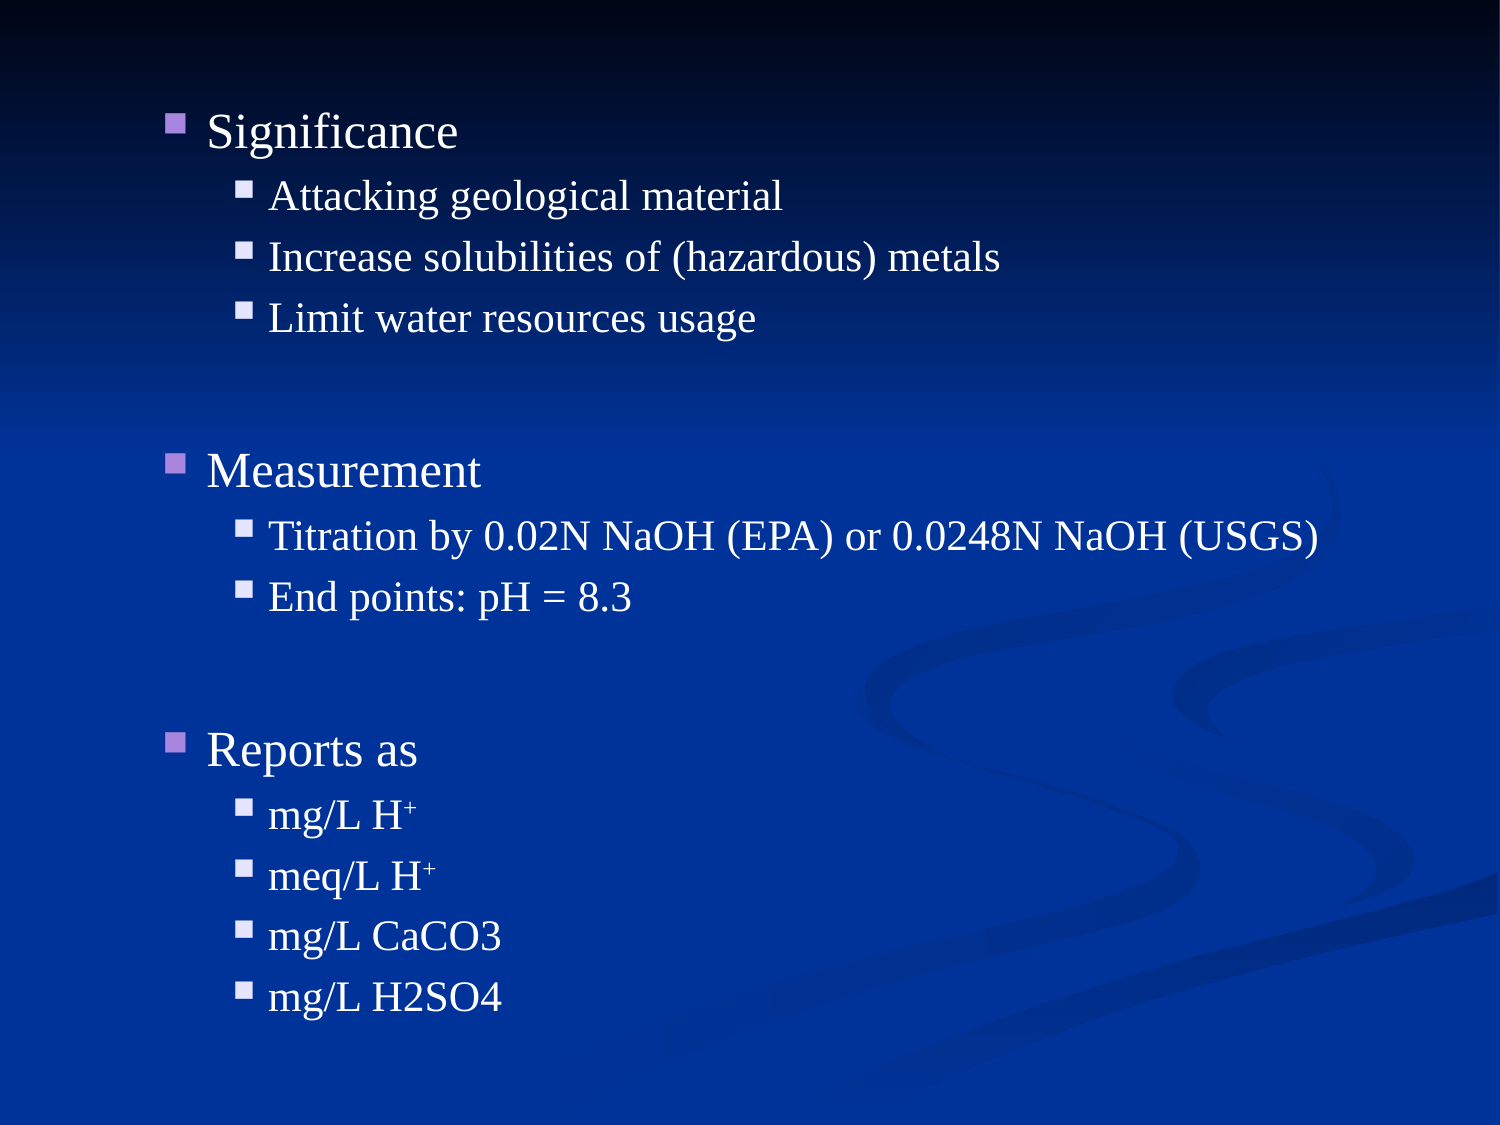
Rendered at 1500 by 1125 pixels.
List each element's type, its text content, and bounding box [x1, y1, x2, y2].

list Significance Attacking geological material Increase solubilities of (hazardous) metals Limit water resources usage Measurement Titration by 0.02N NaOH (EPA) or 0.0248N NaOH (USGS) End points: pH = 8.3 Reports as mg/L H+ meq/L H+ mg/L CaCO3 mg/L H2SO4 [76, 89, 1428, 1036]
